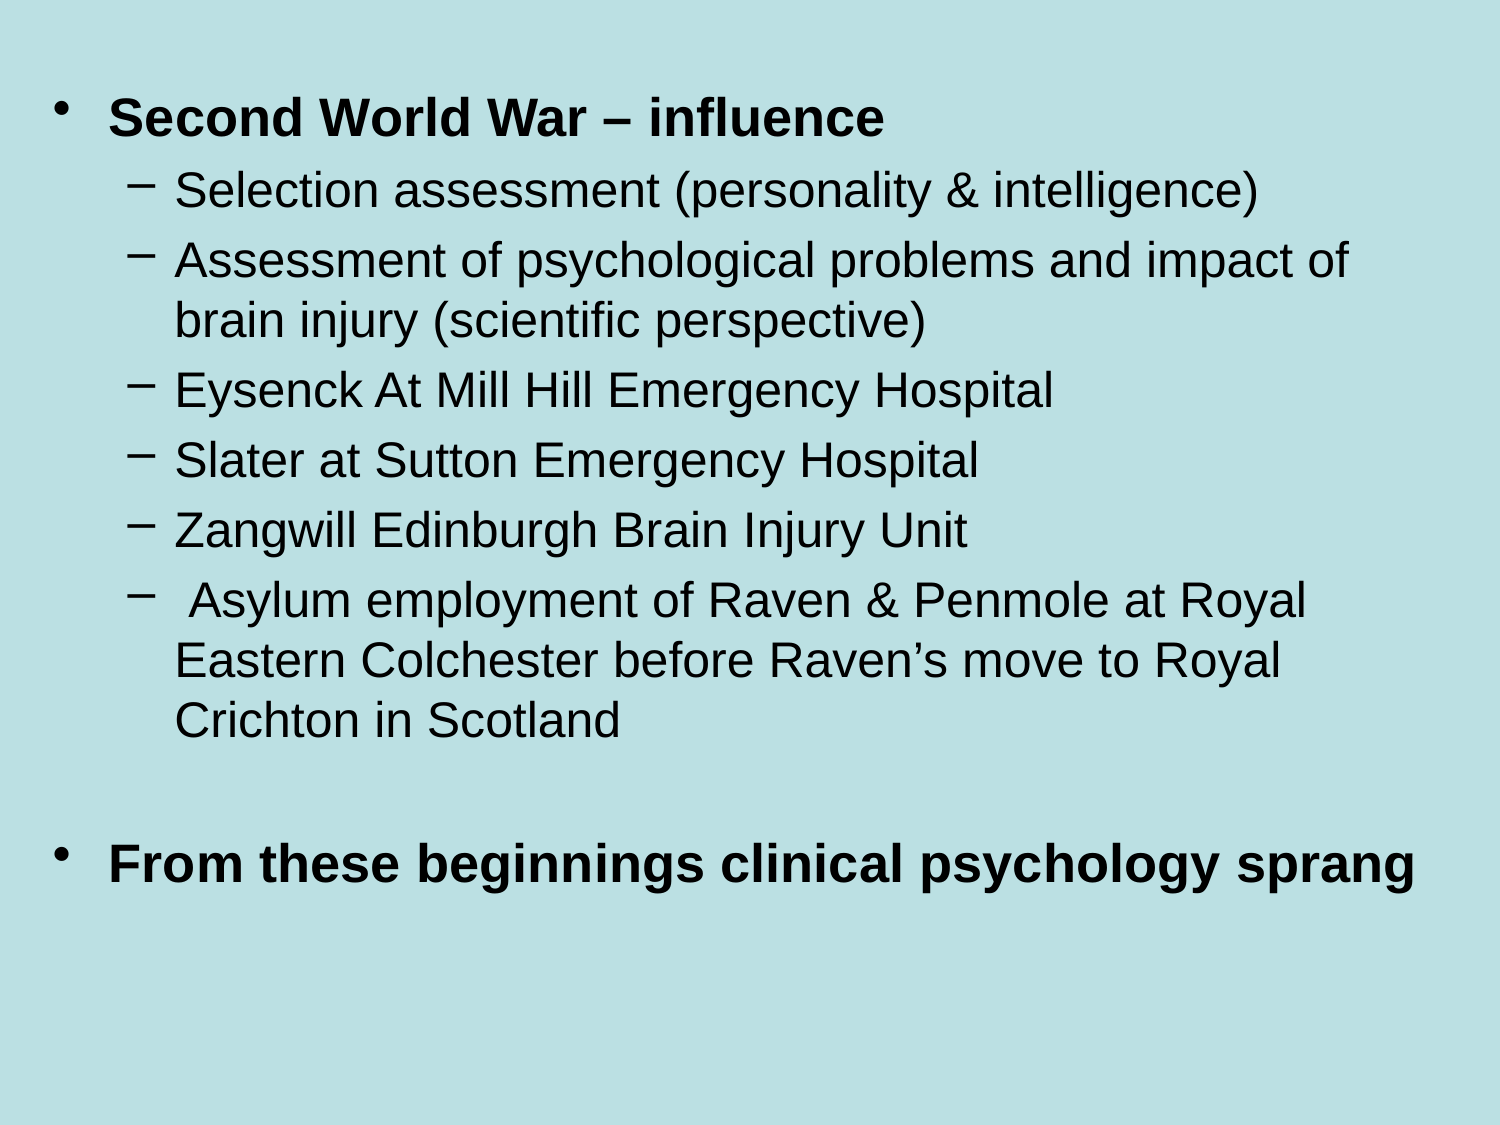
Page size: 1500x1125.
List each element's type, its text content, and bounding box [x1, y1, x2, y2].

list Second World War – influence Selection assessment (personality & intelligence) Assessment of psychological problems and impact of brain injury (scientific perspective) Eysenck At Mill Hill Emergency Hospital Slater at Sutton Emergency Hospital Zangwill Edinburgh Brain Injury Unit Asylum employment of Raven & Penmole at Royal Eastern Colchester before Raven’s move to Royal Crichton in Scotland From these beginnings clinical psychology sprang [37, 74, 1463, 1006]
